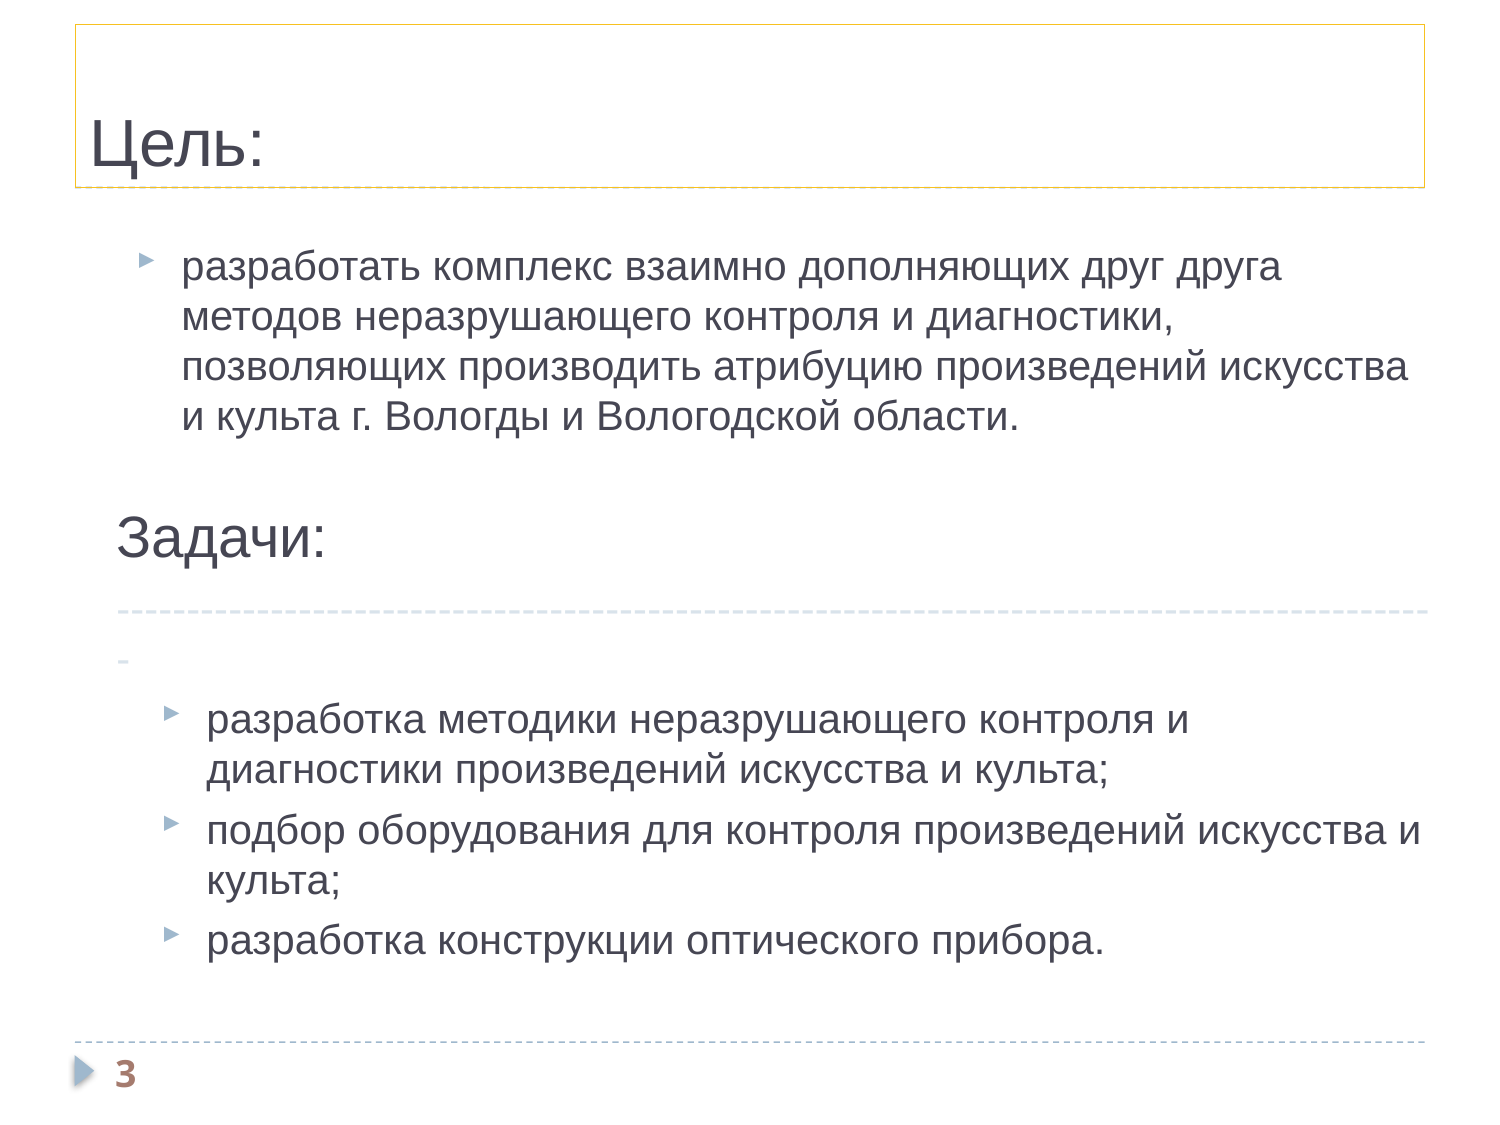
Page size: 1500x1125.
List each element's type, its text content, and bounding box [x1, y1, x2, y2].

list разработать комплекс взаимно дополняющих друг друга методов неразрушающего контроля и диагностики, позволяющих производить атрибуцию произведений искусства и культа г. Вологды и Вологодской области. [76, 231, 1427, 1042]
title Цель: [75, 24, 1425, 188]
text_box Задачи: ----------------------------------------------------------------------------------------------- разработка методики неразрушающего контроля и диагностики произведений искусства и культа; подбор оборудования для контроля произведений искусства и культа; разработка конструкции оптического прибора. [101, 491, 1452, 1067]
slide_number 3 [100, 1042, 426, 1103]
